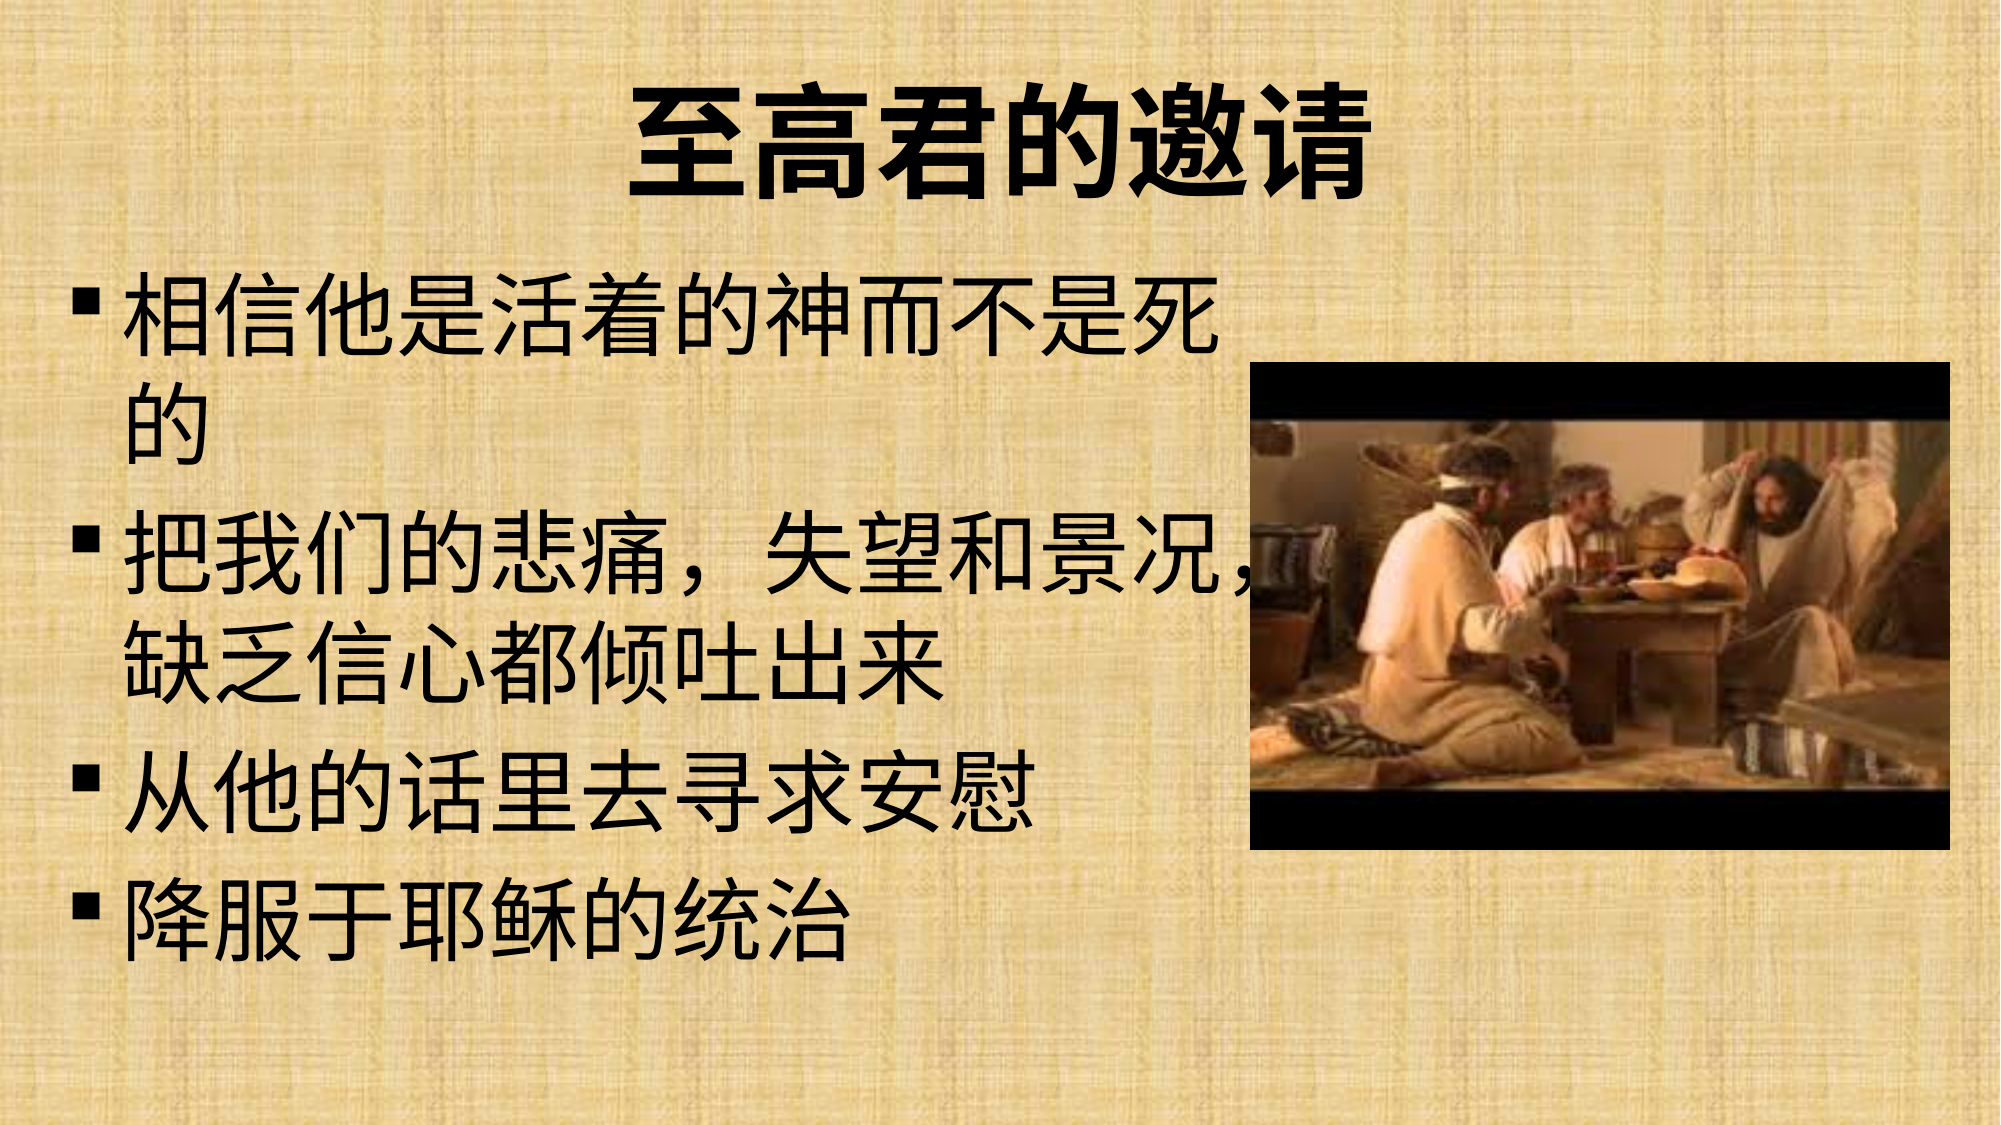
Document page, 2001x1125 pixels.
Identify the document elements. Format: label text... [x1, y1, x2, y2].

title 至高君的邀请 [99, 45, 1900, 233]
picture [0, 0, 2001, 1125]
list 相信他是活着的神而不是死的 把我们的悲痛，失望和景况，缺乏信心都倾吐出来 从他的话里去寻求安慰 降服于耶稣的统治 [50, 249, 1250, 1075]
